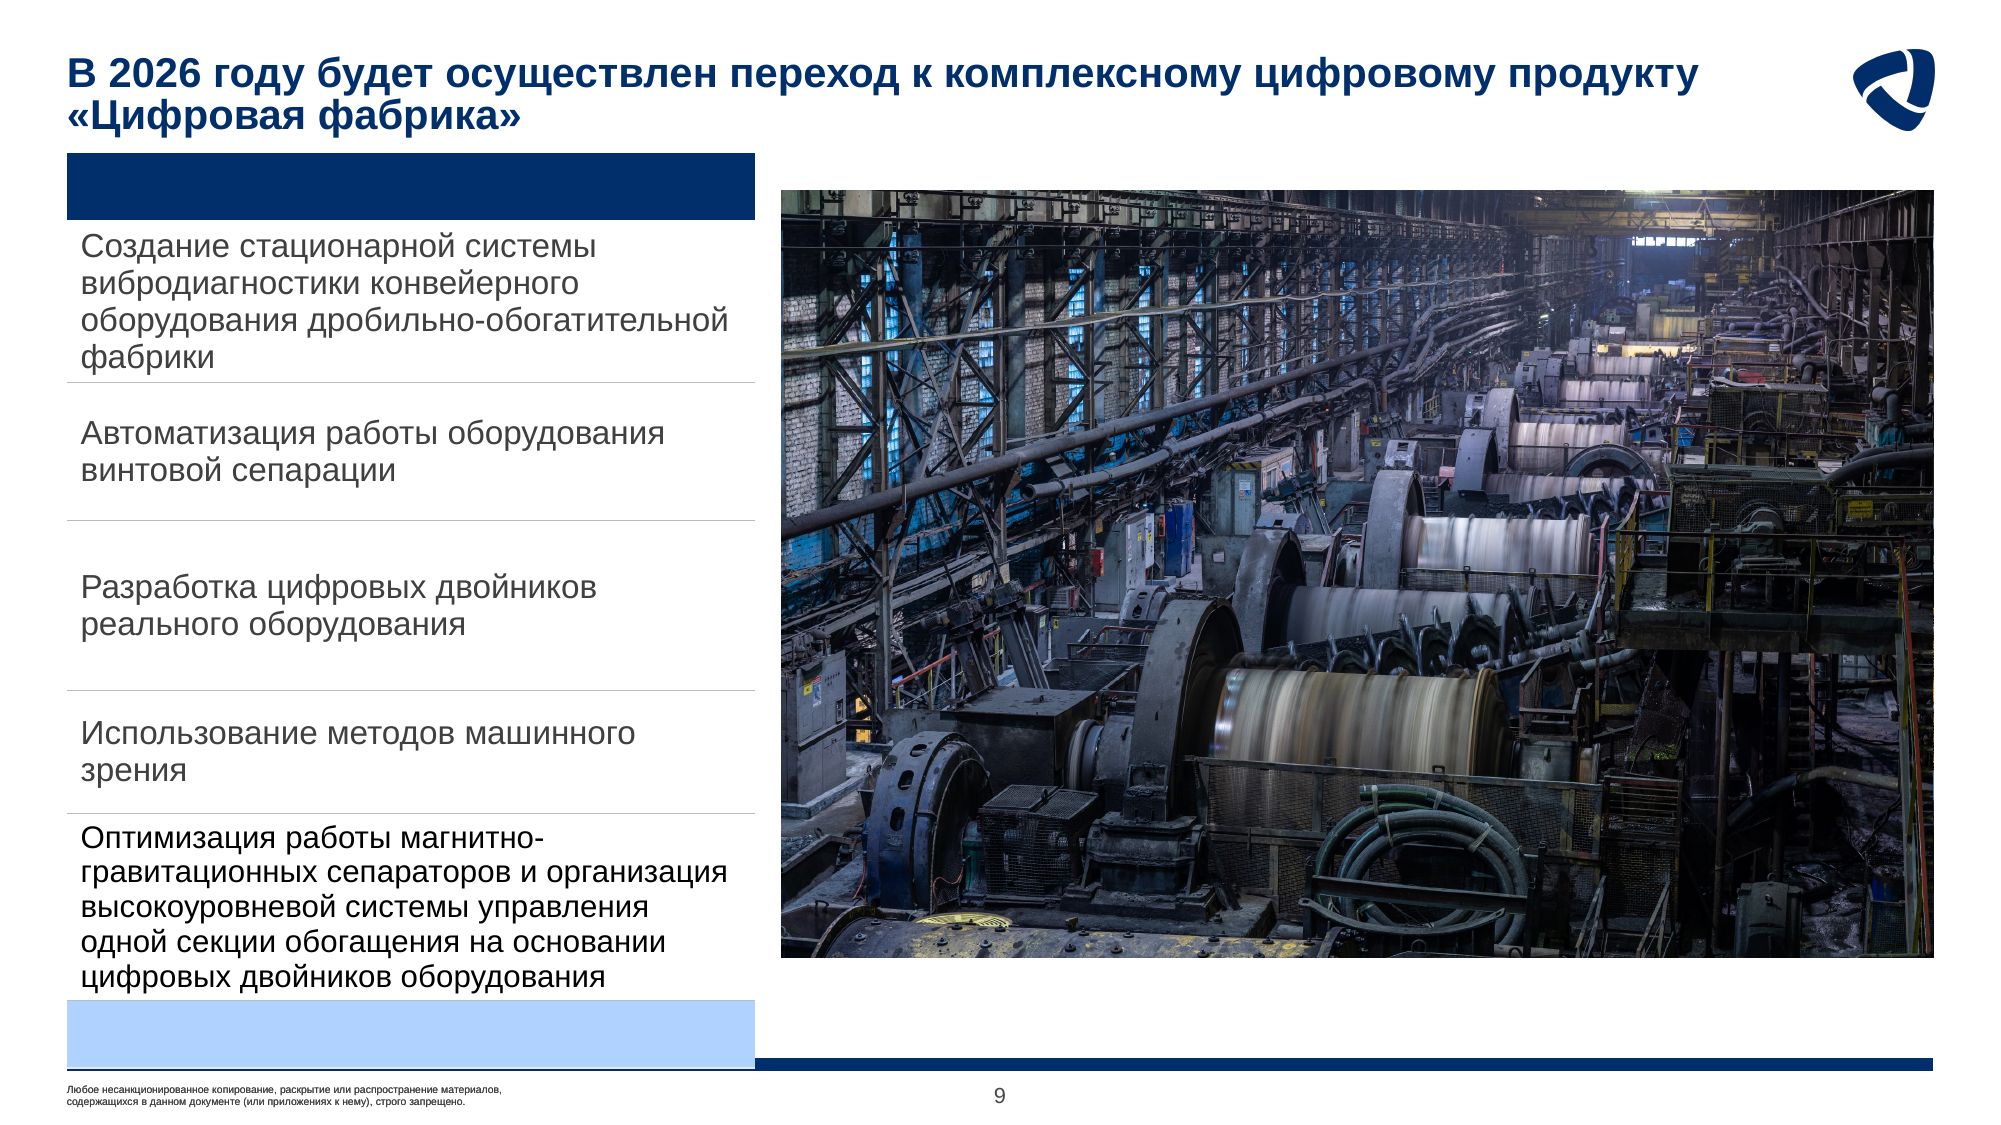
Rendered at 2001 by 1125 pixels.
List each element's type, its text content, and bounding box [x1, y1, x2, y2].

picture [781, 190, 1934, 958]
picture [1853, 49, 1935, 131]
table_cell Оптимизация работы магнитно-гравитационных сепараторов и организация высокоуровневой системы управления одной секции обогащения на основании цифровых двойников оборудования [67, 814, 755, 1000]
title В 2026 году будет осуществлен переход к комплексному цифровому продукту «Цифровая фабрика» [66, 46, 1774, 139]
table_cell Использование методов машинного зрения [67, 691, 755, 813]
table_cell [67, 1001, 755, 1067]
table_cell Создание стационарной системы вибродиагностики конвейерного оборудования дробильно-обогатительной фабрики [67, 220, 755, 382]
table_cell Автоматизация работы оборудования винтовой сепарации [67, 383, 755, 520]
table_cell Разработка цифровых двойников реального оборудования [67, 521, 755, 690]
text_box Любое несанкционированное копирование, раскрытие или распространение материалов, содержащихся в данном документе (или приложениях к нему), строго запрещено. [66, 1082, 835, 1108]
slide_number 9 [946, 1076, 1054, 1115]
table_header [67, 153, 755, 220]
